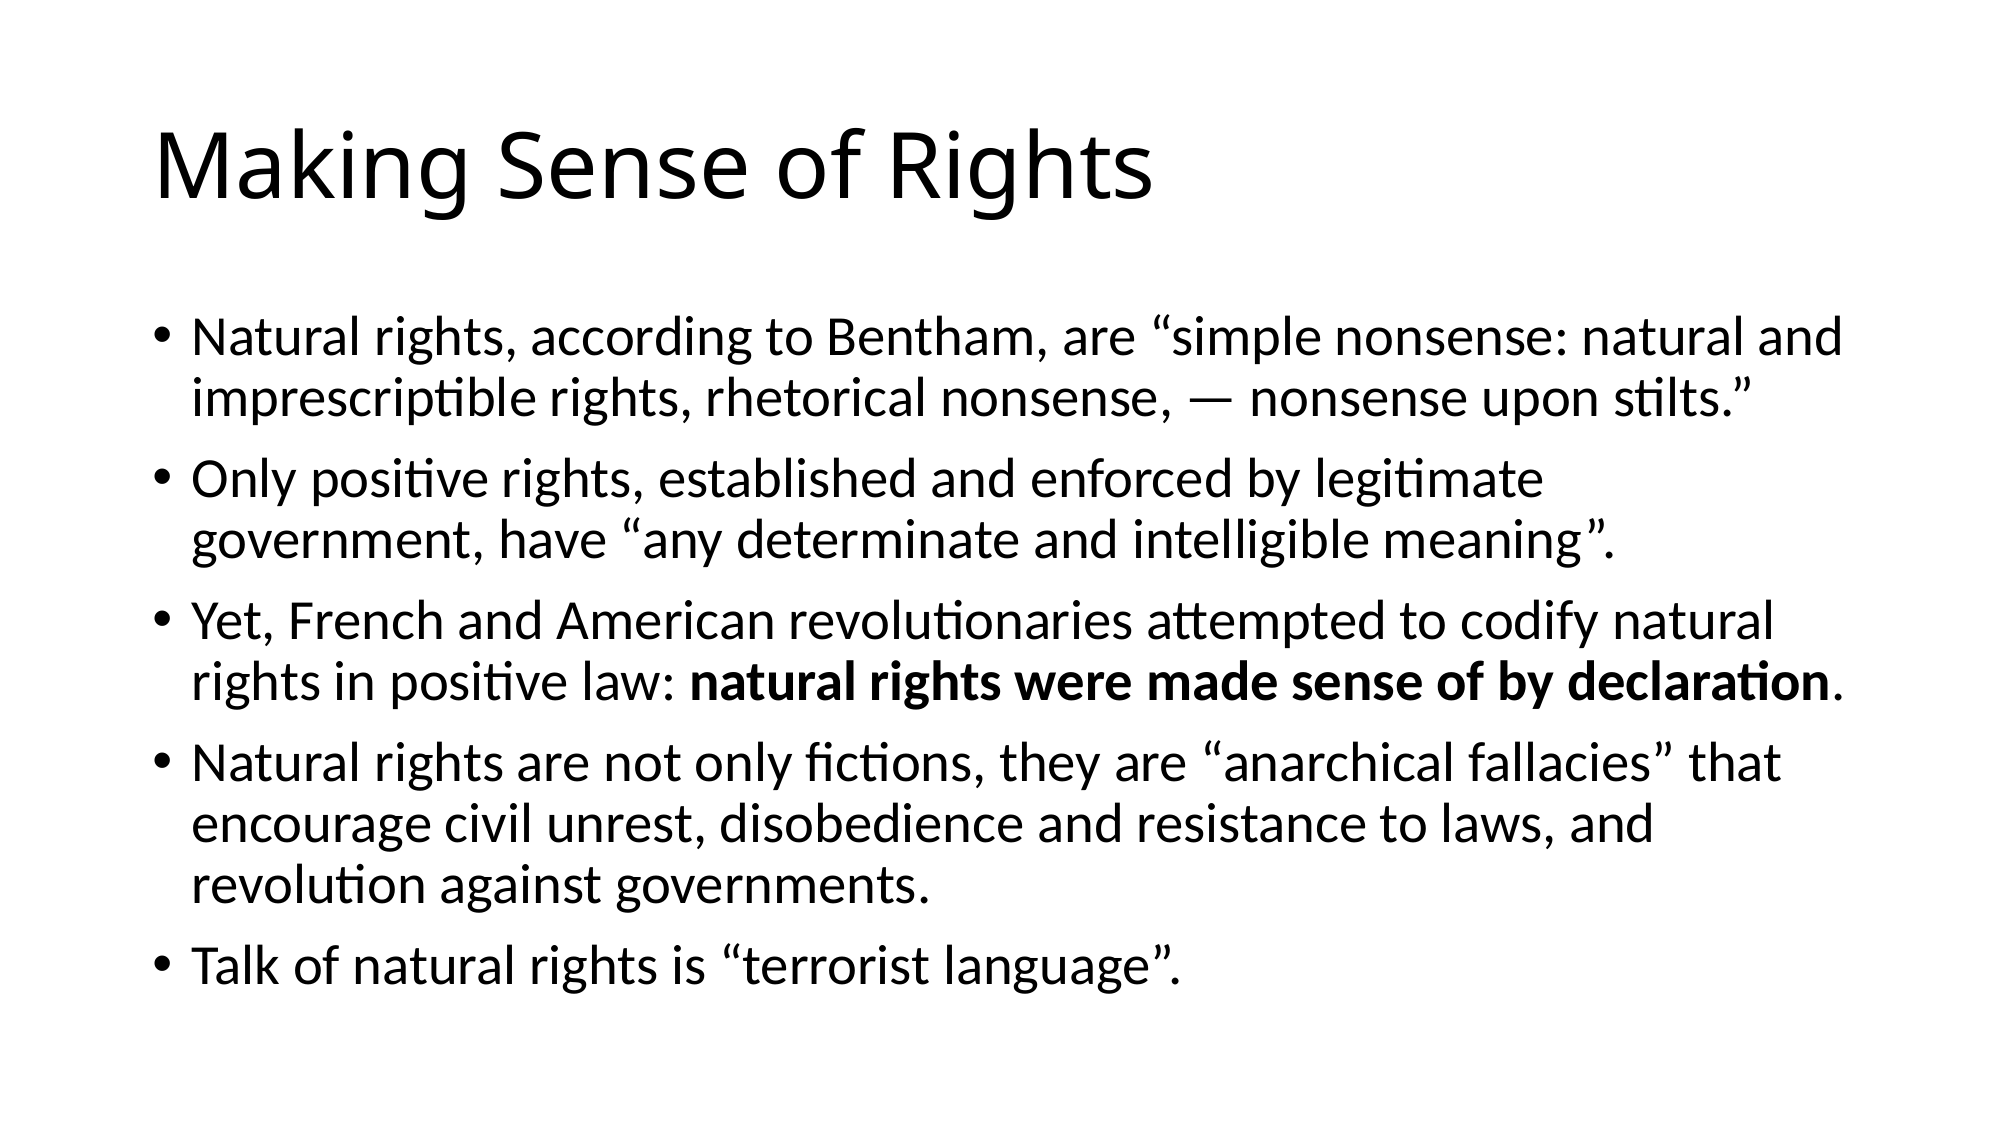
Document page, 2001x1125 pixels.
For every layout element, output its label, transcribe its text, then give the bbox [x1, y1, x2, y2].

list Natural rights, according to Bentham, are “simple nonsense: natural and imprescriptible rights, rhetorical nonsense, — nonsense upon stilts.” Only positive rights, established and enforced by legitimate government, have “any determinate and intelligible meaning”. Yet, French and American revolutionaries attempted to codify natural rights in positive law: natural rights were made sense of by declaration. Natural rights are not only fictions, they are “anarchical fallacies” that encourage civil unrest, disobedience and resistance to laws, and revolution against governments. Talk of natural rights is “terrorist language”. [137, 299, 1863, 1014]
title Making Sense of Rights [137, 59, 1863, 278]
